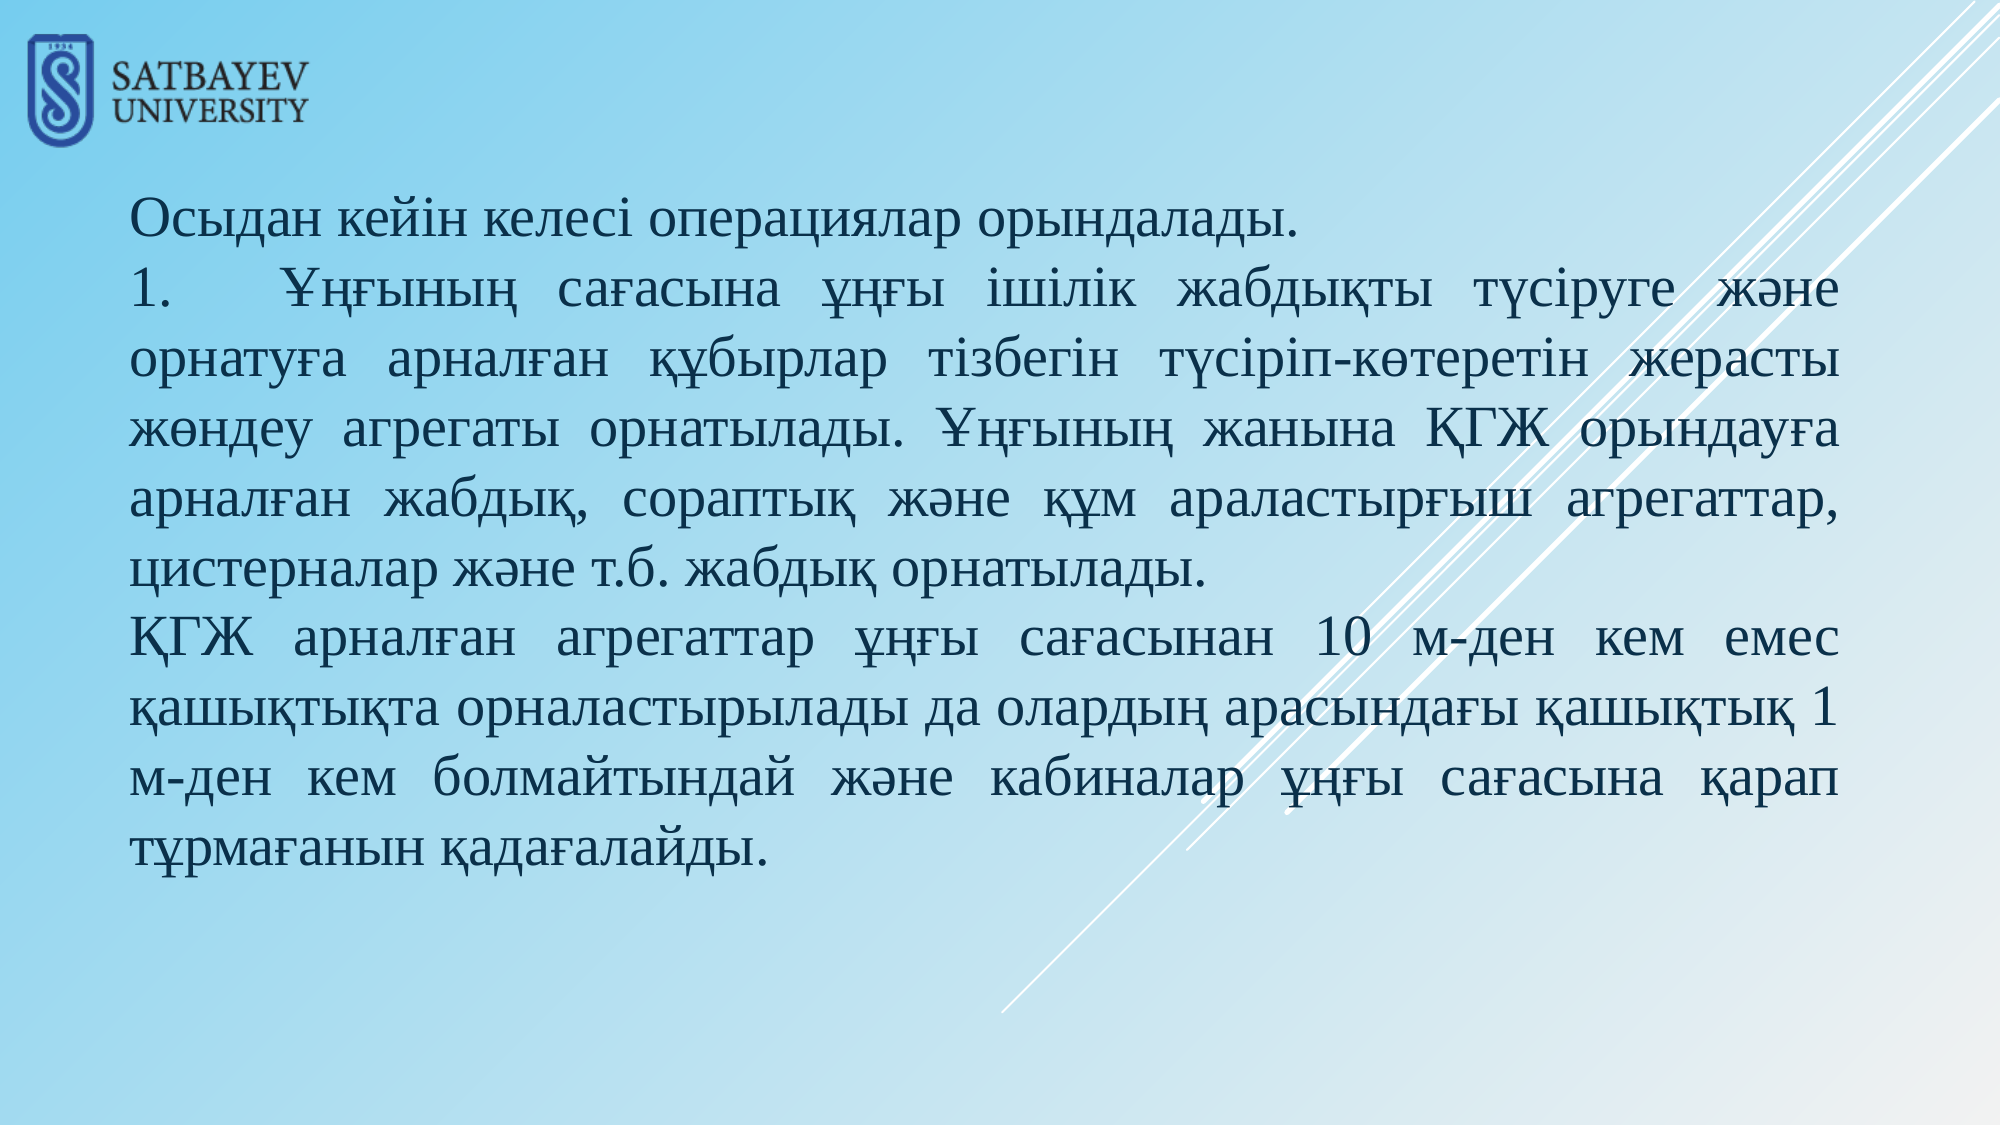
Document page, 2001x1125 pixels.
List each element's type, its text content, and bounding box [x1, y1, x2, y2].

text_box Осыдан кейін келесі операциялар орындалады. 1. Ұңғының сағасына ұңғы ішілік жабдықты түсіруге және орнатуға арналған құбырлар тізбегін түсіріп-көтеретін жерасты жөндеу агрегаты орнатылады. Ұңғының жанына ҚГЖ орындауға арналған жабдық, сораптық және құм араластырғыш агрегаттар, цистерналар және т.б. жабдық орнатылады. ҚГЖ арналған агрегаттар ұңғы сағасынан 10 м-ден кем емес қашықтықта орналастырылады да олардың арасындағы қашықтық 1 м-ден кем болмайтындай және кабиналар ұңғы сағасына қарап тұрмағанын қадағалайды. [114, 170, 1856, 885]
picture [0, 0, 338, 183]
